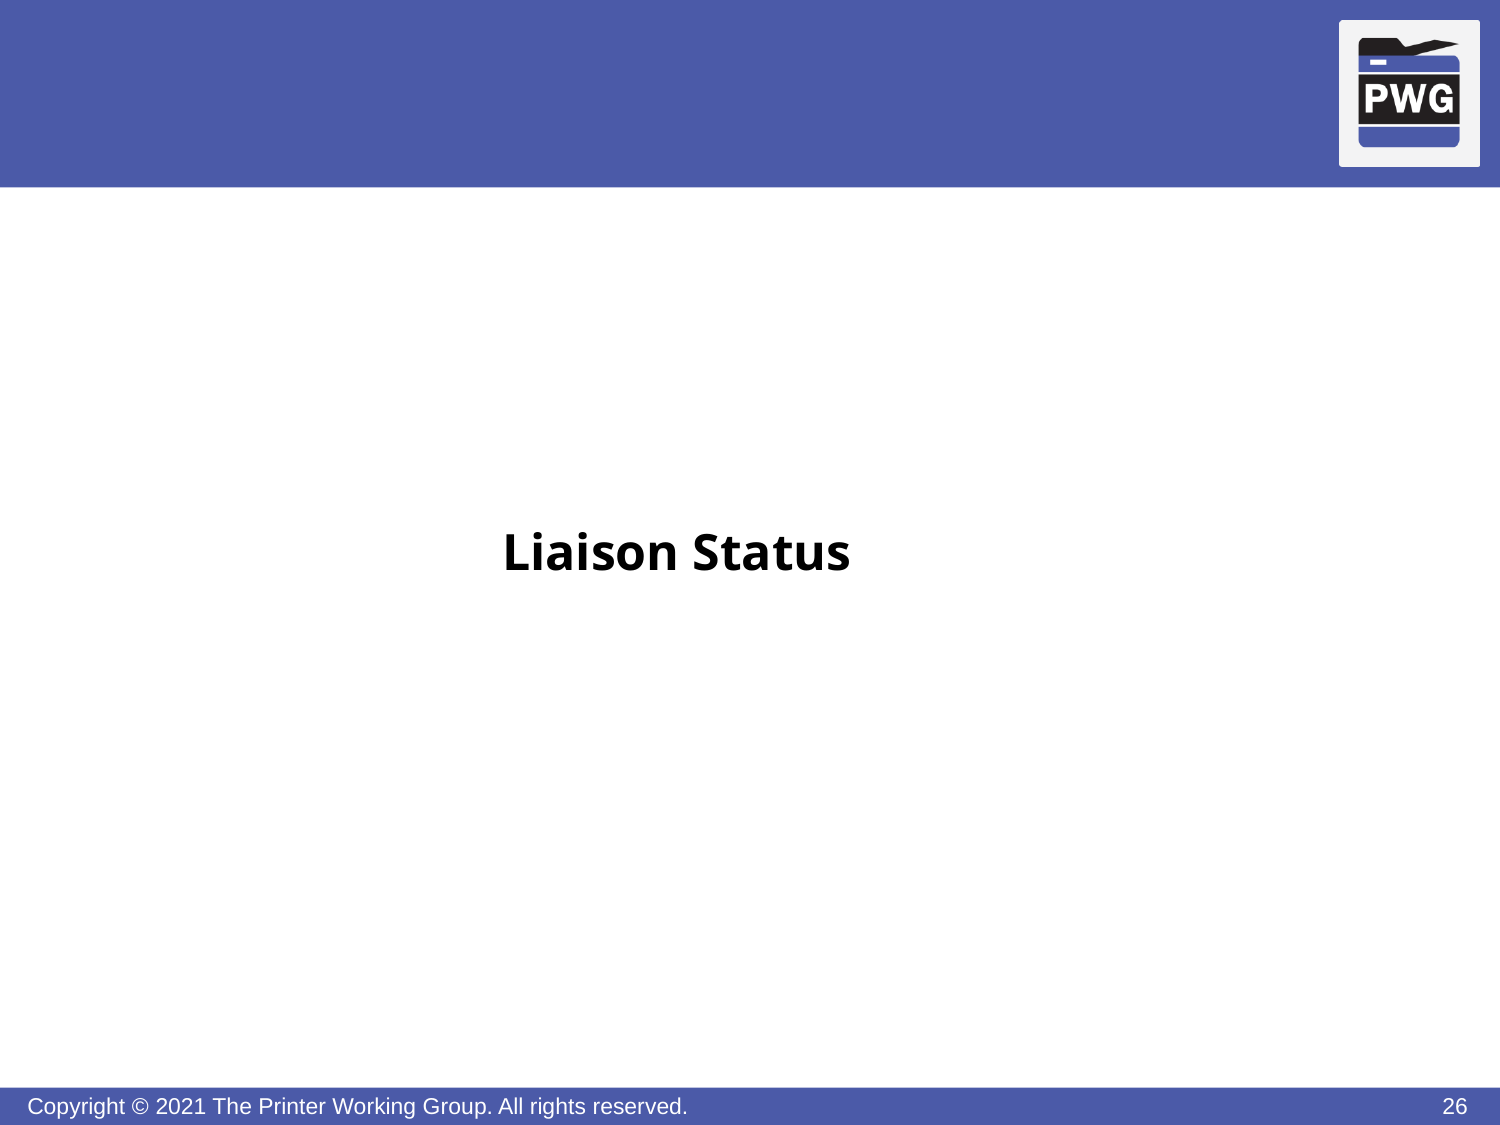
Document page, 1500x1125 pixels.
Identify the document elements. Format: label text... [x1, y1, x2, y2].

text_box Copyright © 2021 The Printer Working Group. All rights reserved. [20, 1092, 750, 1118]
text_box [0, 1087, 1500, 1125]
text_box 26 [1441, 1092, 1469, 1118]
picture [1339, 20, 1480, 167]
text_box [0, 0, 1500, 188]
list Liaison Status [487, 512, 950, 613]
